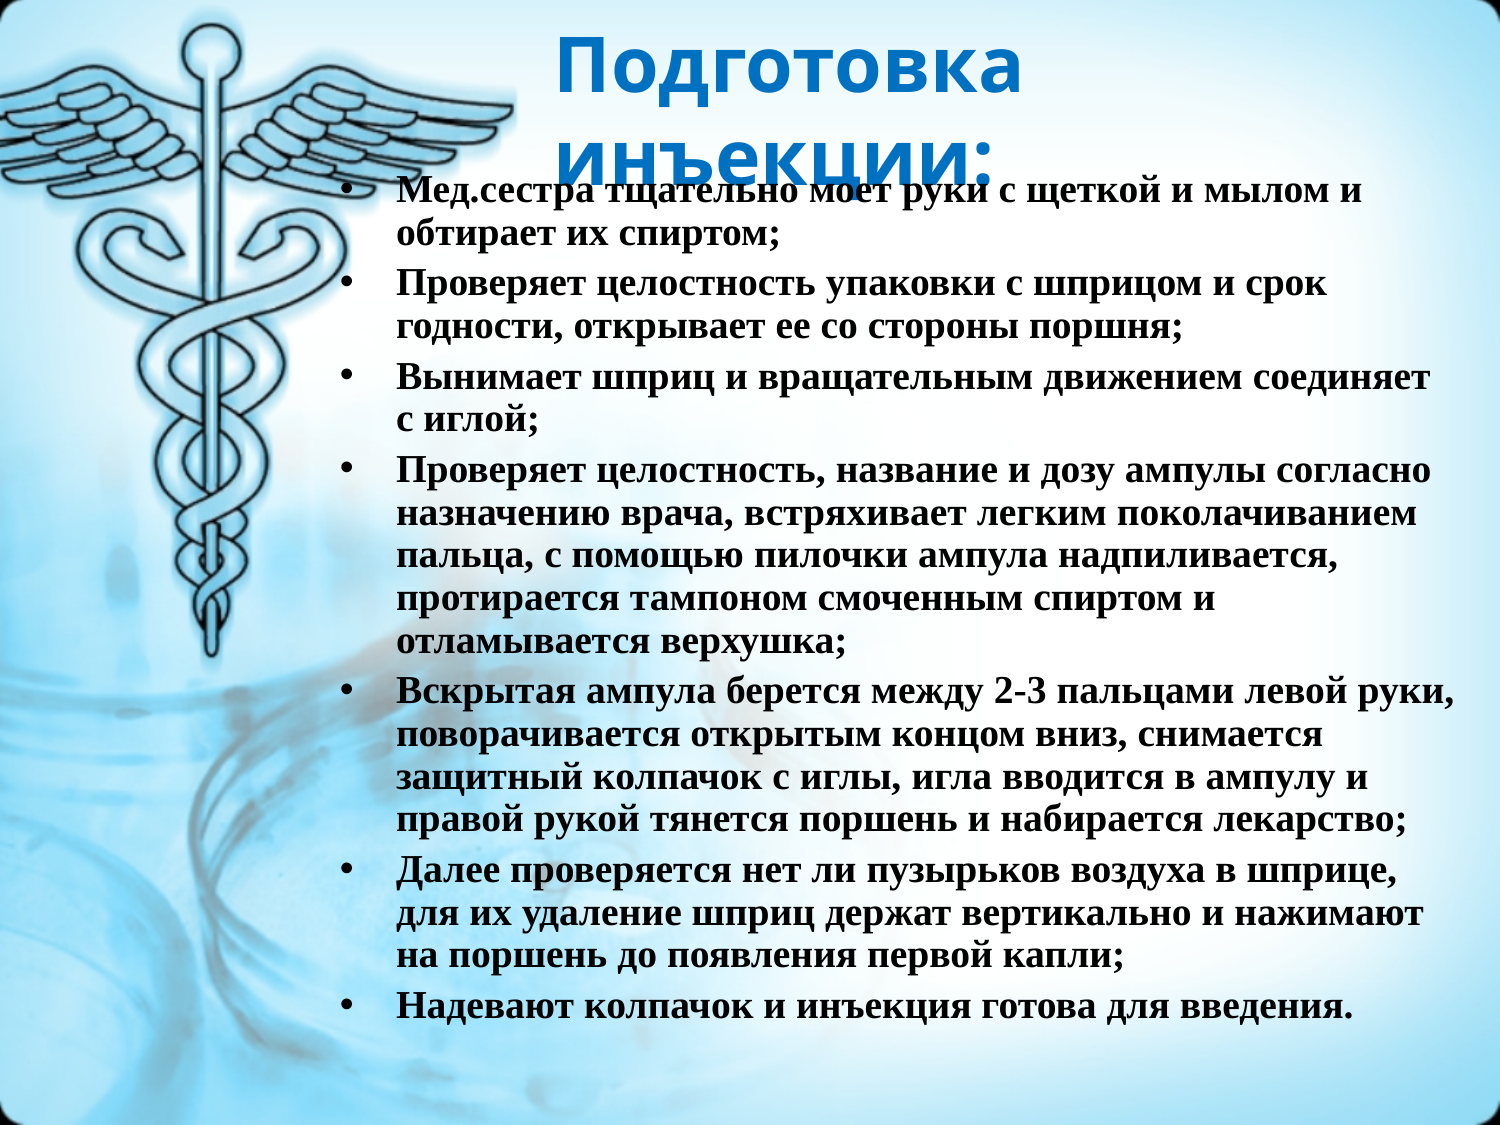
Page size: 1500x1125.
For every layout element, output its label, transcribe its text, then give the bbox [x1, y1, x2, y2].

picture [0, 0, 1500, 1125]
list Мед.сестра тщательно моет руки с щеткой и мылом и обтирает их спиртом; Проверяет целостность упаковки с шприцом и срок годности, открывает ее со стороны поршня; Вынимает шприц и вращательным движением соединяет с иглой; Проверяет целостность, название и дозу ампулы согласно назначению врача, встряхивает легким поколачиванием пальца, с помощью пилочки ампула надпиливается, протирается тампоном смоченным спиртом и отламывается верхушка; Вскрытая ампула берется между 2-3 пальцами левой руки, поворачивается открытым концом вниз, снимается защитный колпачок с иглы, игла вводится в ампулу и правой рукой тянется поршень и набирается лекарство; Далее проверяется нет ли пузырьков воздуха в шприце, для их удаление шприц держат вертикально и нажимают на поршень до появления первой капли; Надевают колпачок и инъекция готова для введения. [324, 160, 1471, 1059]
title Подготовка инъекции: [539, 31, 1459, 160]
